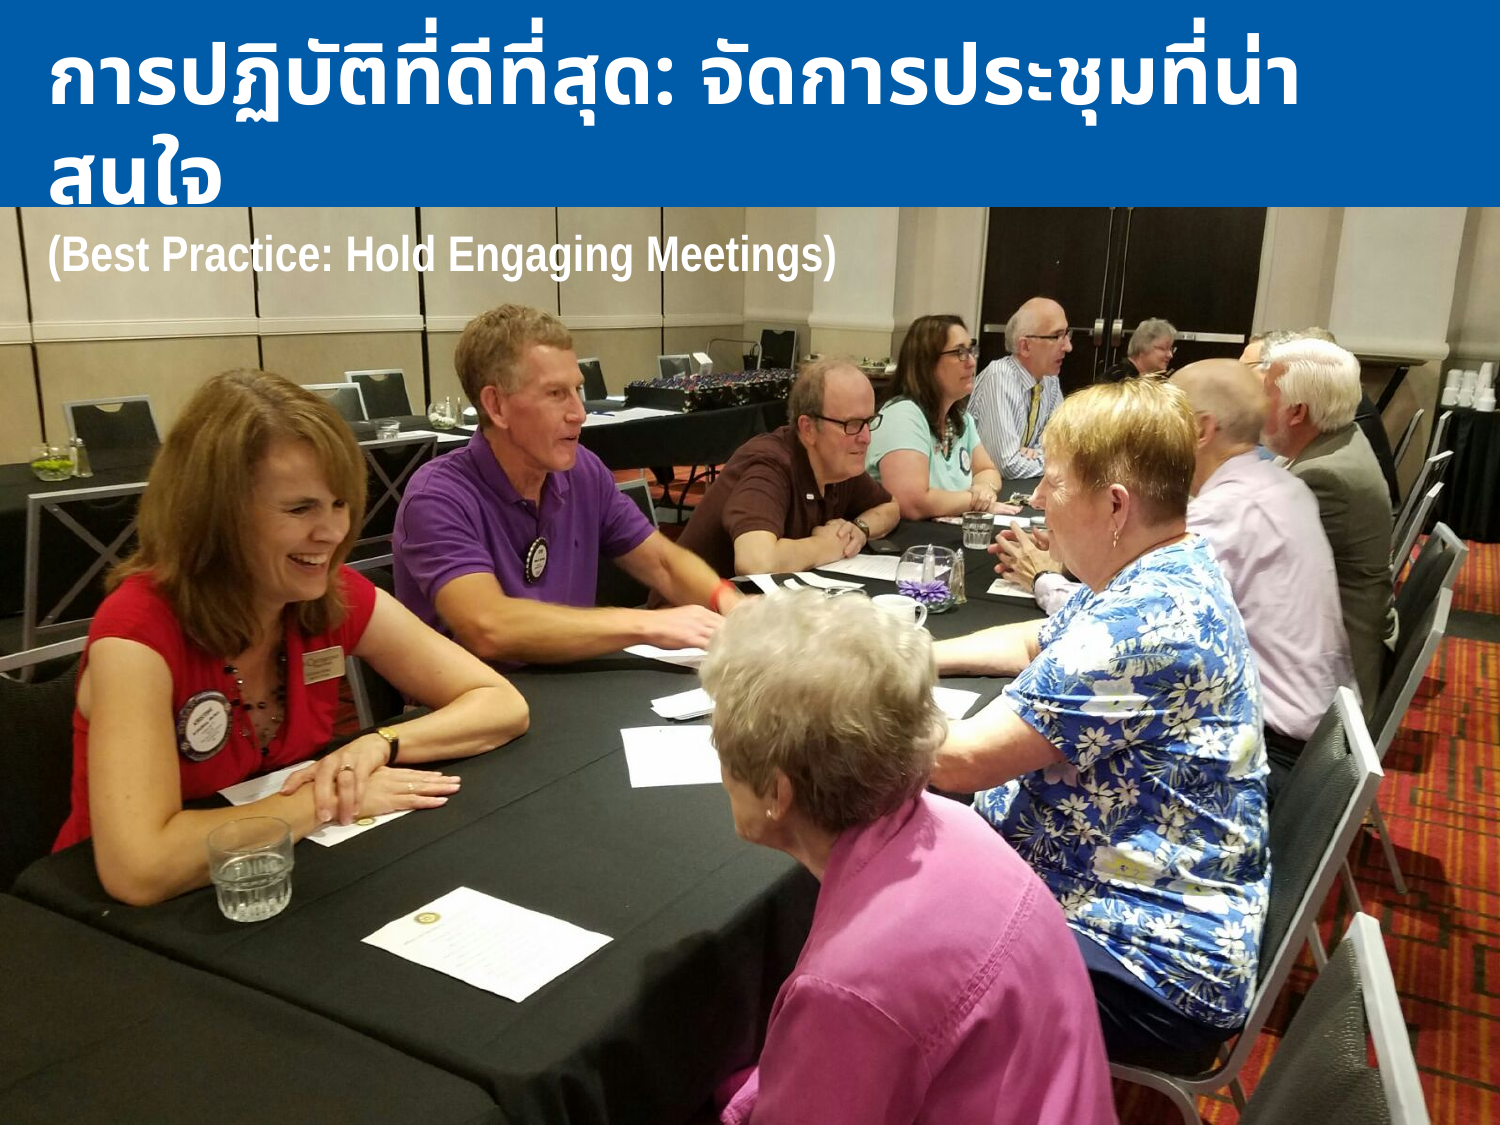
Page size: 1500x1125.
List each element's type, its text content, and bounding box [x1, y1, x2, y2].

picture [0, 0, 1500, 1125]
text_box การปฏิบัติที่ดีที่สุด: จัดการประชุมที่น่าสนใจ (Best Practice: Hold Engaging Meetings) [32, 14, 1474, 205]
